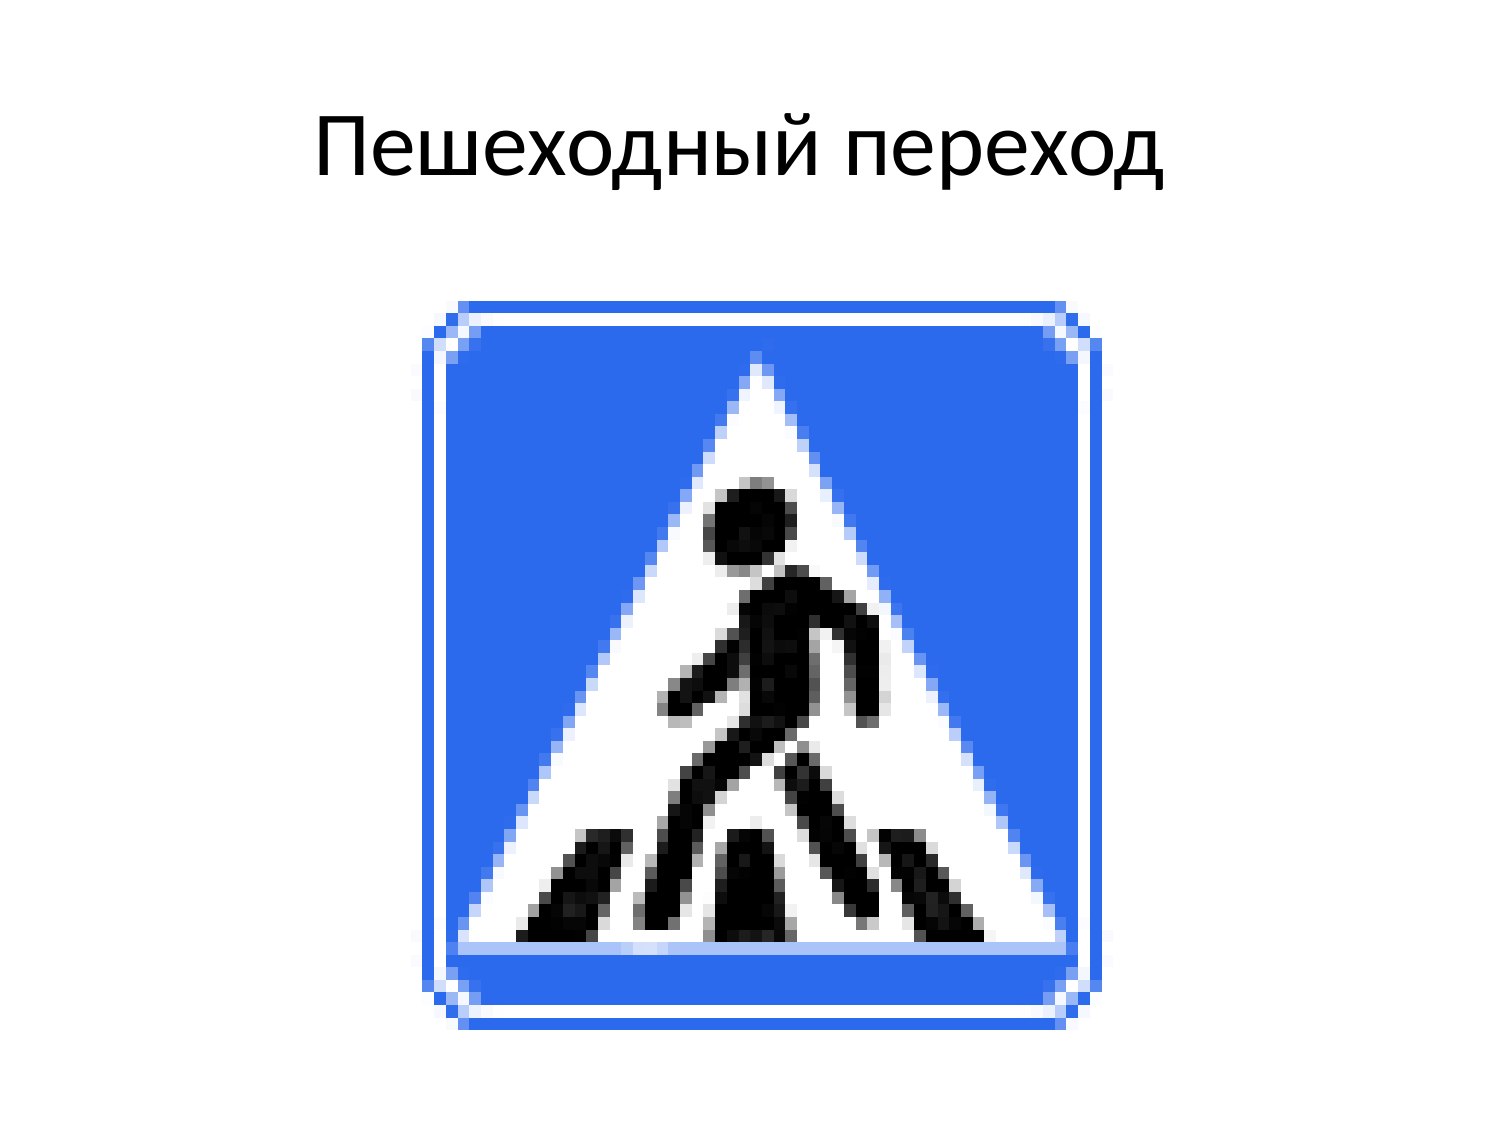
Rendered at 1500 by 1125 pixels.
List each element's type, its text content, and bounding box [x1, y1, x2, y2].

title Пешеходный переход [75, 45, 1425, 233]
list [398, 280, 1126, 1071]
